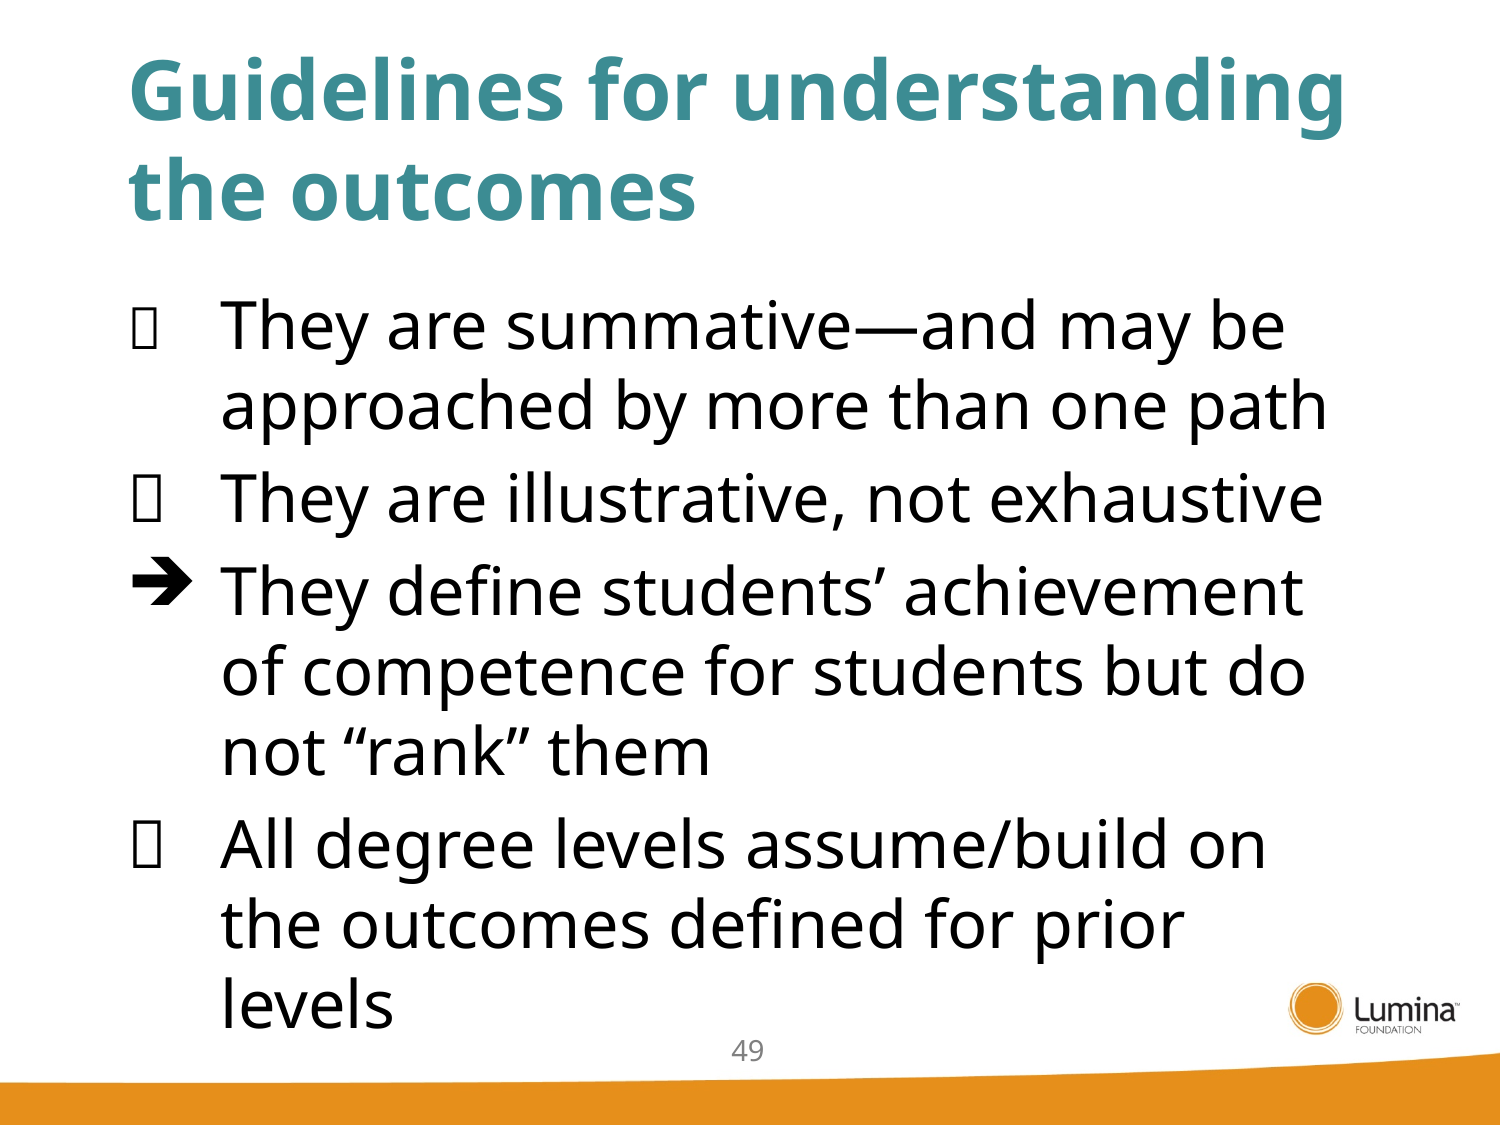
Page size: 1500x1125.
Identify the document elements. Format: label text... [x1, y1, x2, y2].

list  They are summative—and may be approached by more than one path  They are illustrative, not exhaustive They define students’ achievement of competence for students but do not “rank” them  All degree levels assume/build on the outcomes defined for prior levels [112, 274, 1388, 1001]
title Guidelines for understanding the outcomes [112, 62, 1388, 213]
picture [0, 0, 1500, 1125]
slide_number 49 [591, 1024, 905, 1101]
